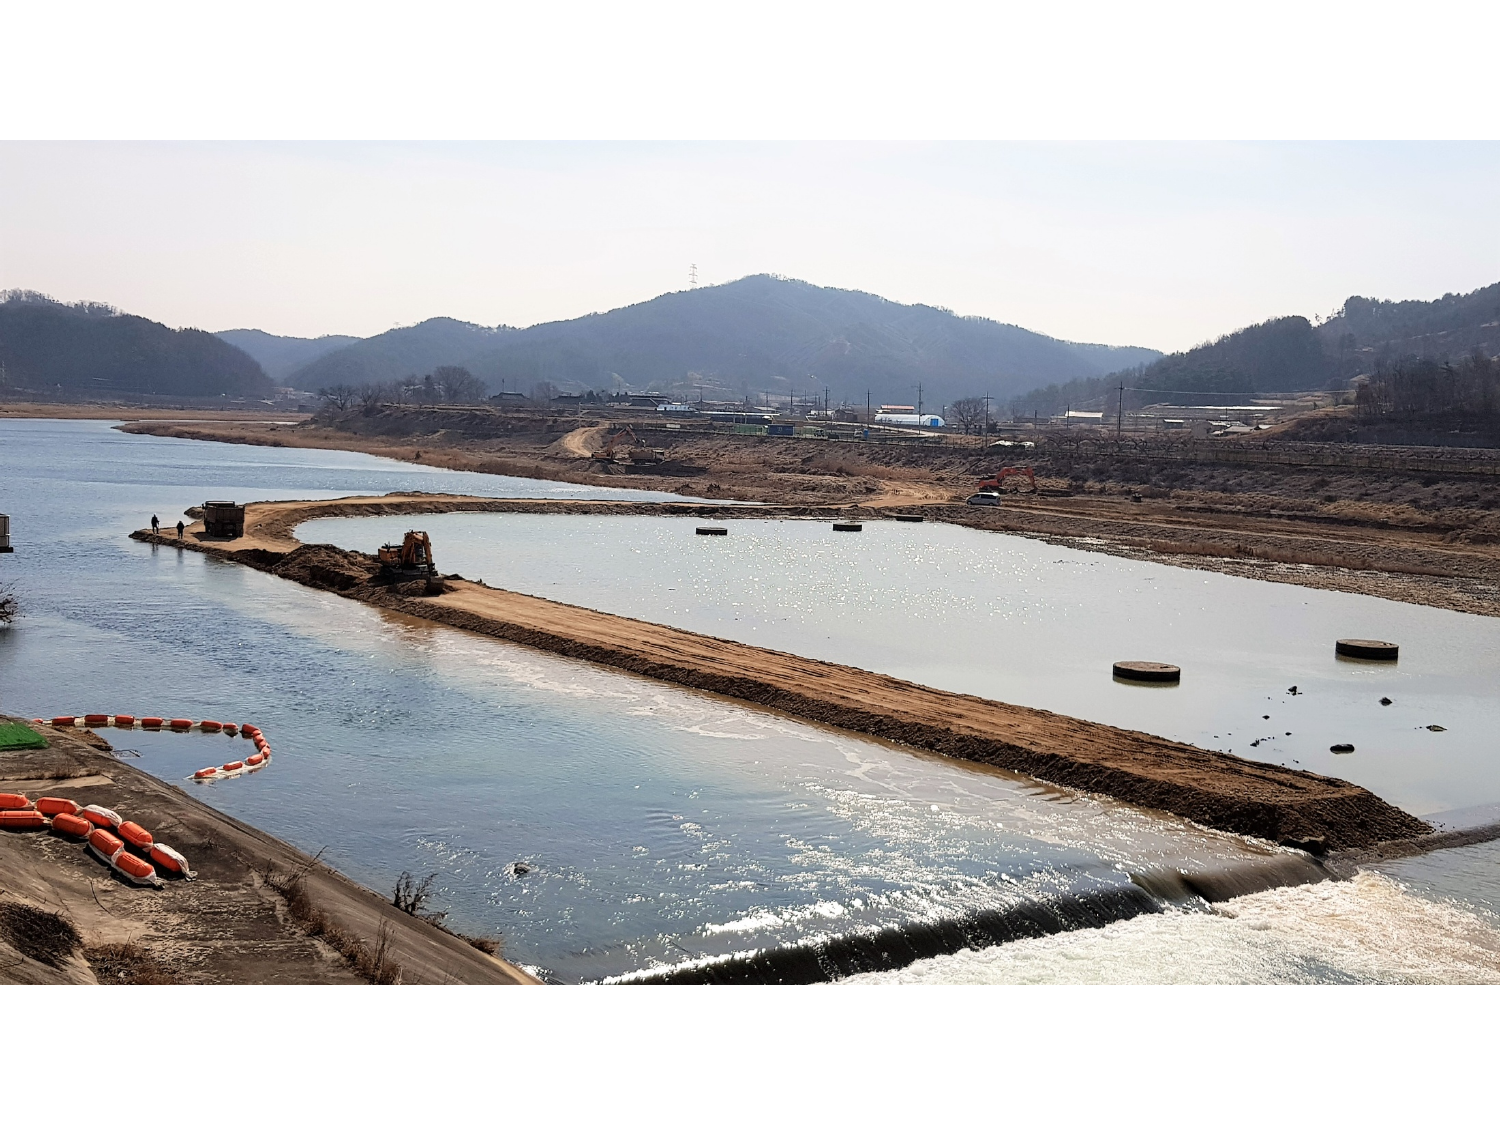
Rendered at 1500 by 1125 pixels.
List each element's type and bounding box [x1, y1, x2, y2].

picture [0, 140, 1500, 985]
